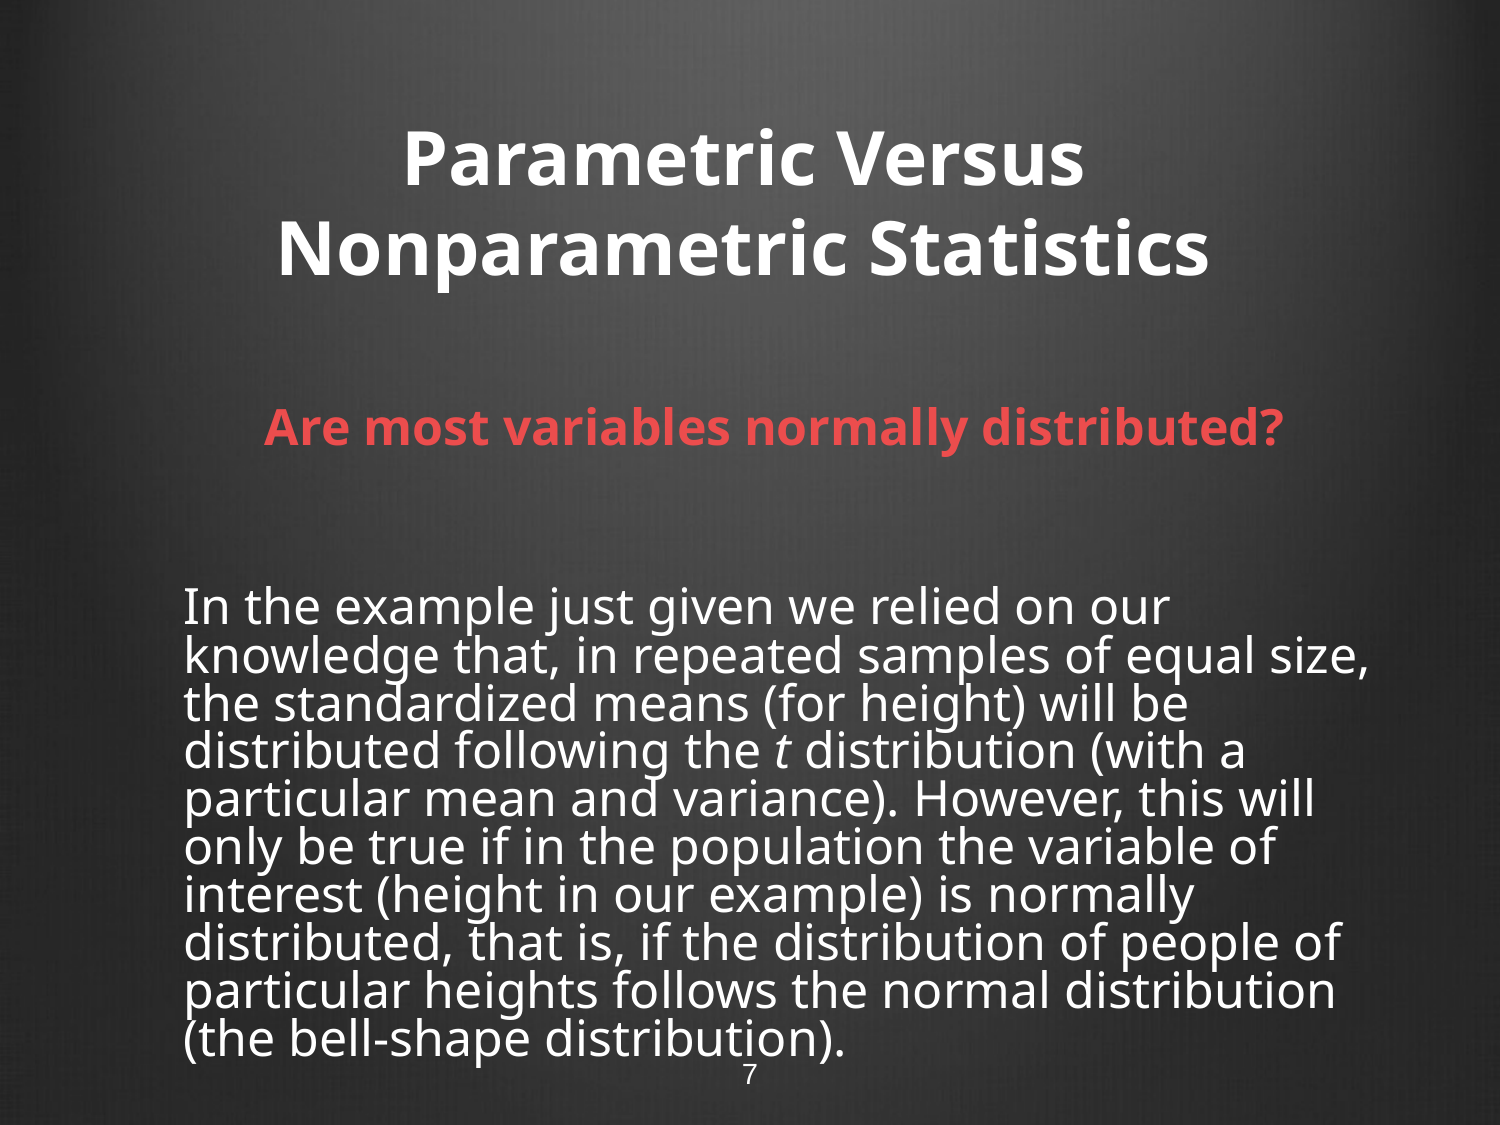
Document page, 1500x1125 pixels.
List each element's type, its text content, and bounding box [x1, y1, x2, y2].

slide_number 7 [693, 1042, 807, 1103]
title Parametric Versus Nonparametric Statistics [112, 99, 1375, 300]
list Are most variables normally distributed? In the example just given we relied on our knowledge that, in repeated samples of equal size, the standardized means (for height) will be distributed following the t distribution (with a particular mean and variance). However, this will only be true if in the population the variable of interest (height in our example) is normally distributed, that is, if the distribution of people of particular heights follows the normal distribution (the bell-shape distribution). [112, 399, 1438, 1075]
